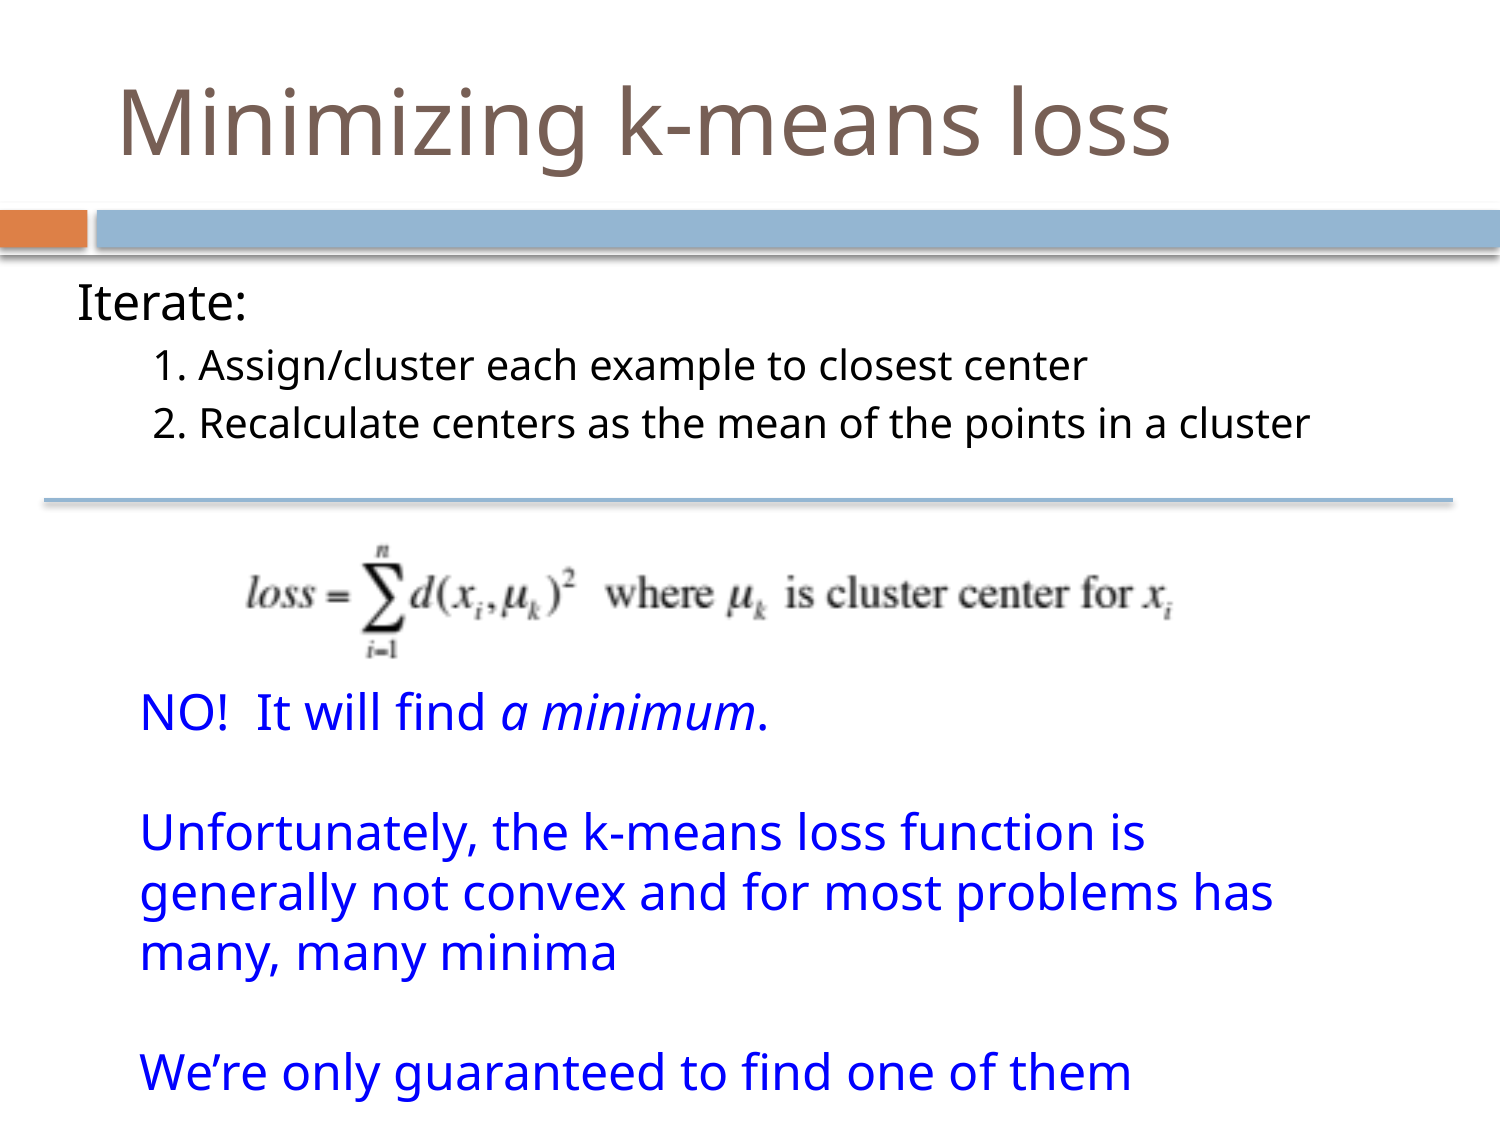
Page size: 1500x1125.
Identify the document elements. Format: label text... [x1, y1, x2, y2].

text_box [241, 525, 1179, 663]
text_box NO! It will find a minimum. Unfortunately, the k-means loss function is generally not convex and for most problems has many, many minima We’re only guaranteed to find one of them [124, 673, 1362, 1108]
text_box Iterate: 1. Assign/cluster each example to closest center 2. Recalculate centers as the mean of the points in a cluster [62, 262, 1400, 472]
title Minimizing k-means loss [100, 37, 1438, 200]
